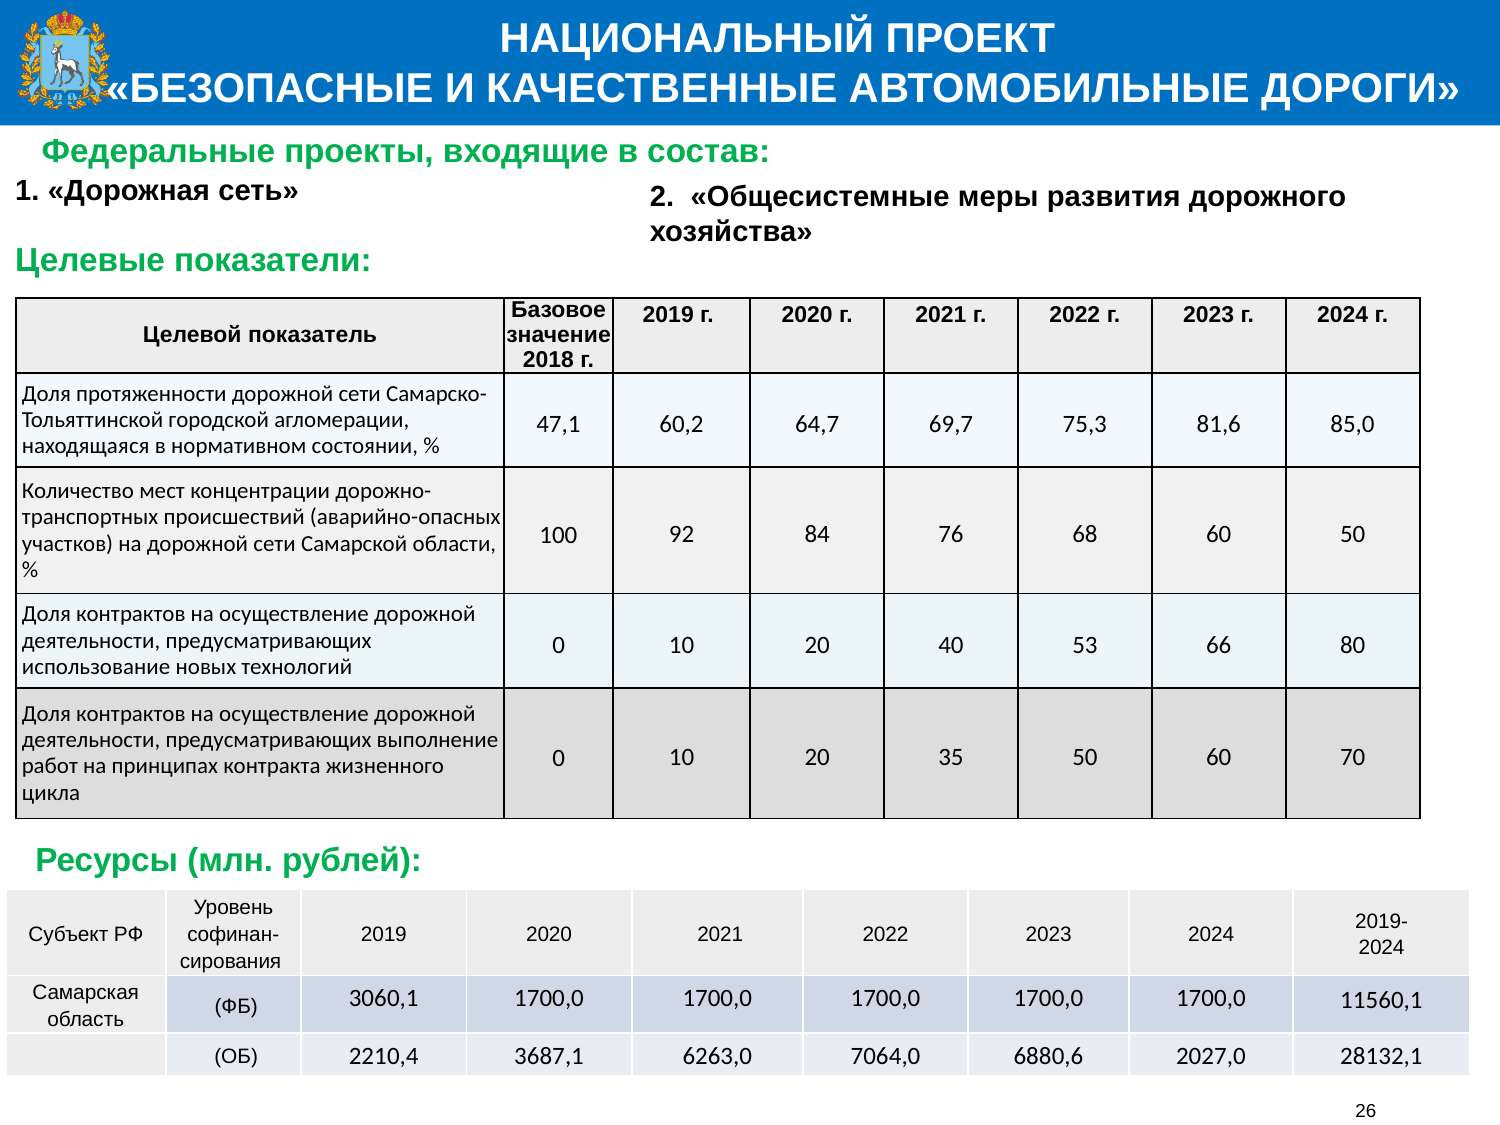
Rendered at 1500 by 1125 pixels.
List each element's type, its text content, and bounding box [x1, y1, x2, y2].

table_header 2020 [467, 890, 631, 975]
table_cell 76 [885, 468, 1017, 593]
table_cell 0 [505, 689, 612, 818]
table_cell 10 [614, 689, 749, 818]
table_cell 3687,1 [467, 1034, 631, 1075]
table_cell 68 [1019, 468, 1151, 593]
table_cell (ФБ) [167, 976, 300, 1032]
table_cell 20 [751, 594, 883, 687]
table_cell 84 [751, 468, 883, 593]
text_box 26 [1340, 1091, 1412, 1125]
table_cell 28132,1 [1294, 1034, 1469, 1075]
table_header Целевой показатель [17, 299, 503, 372]
table_cell 47,1 [505, 374, 612, 466]
table_cell 69,7 [885, 374, 1017, 466]
table_cell 2027,0 [1130, 1034, 1292, 1075]
table_cell 60 [1153, 689, 1285, 818]
table_cell 50 [1019, 689, 1151, 818]
slide_number 26 [1408, 1025, 1495, 1087]
table_cell 1700,0 [969, 976, 1128, 1032]
text_box 2. «Общесистемные меры развития дорожного хозяйства» [635, 170, 1477, 290]
table_cell 40 [885, 594, 1017, 687]
table_cell [7, 1034, 165, 1075]
table_cell 100 [505, 468, 612, 593]
table_cell 66 [1153, 594, 1285, 687]
table_header 2020 г. [751, 299, 883, 372]
table_cell Доля контрактов на осуществление дорожной деятельности, предусматривающих выполнение работ на принципах контракта жизненного цикла [17, 689, 503, 818]
table_cell 50 [1287, 468, 1419, 593]
table_cell 70 [1287, 689, 1419, 818]
table_cell 11560,1 [1294, 976, 1469, 1032]
text_box Целевые показатели: [0, 230, 544, 286]
table_header Уровень софинан-сирования [167, 890, 300, 975]
text_box 1. «Дорожная сеть» [0, 163, 635, 249]
table_cell 92 [614, 468, 749, 593]
text_box Ресурсы (млн. рублей): [20, 830, 447, 885]
table_cell 1700,0 [633, 976, 802, 1032]
table_header 2024 [1130, 890, 1292, 975]
table_cell 6880,6 [969, 1034, 1128, 1075]
table_cell 0 [505, 594, 612, 687]
table_cell 10 [614, 594, 749, 687]
table_cell 1700,0 [1130, 976, 1292, 1032]
table_cell 80 [1287, 594, 1419, 687]
table_cell Самарская область [7, 976, 165, 1032]
table_cell 60 [1153, 468, 1285, 593]
table_cell 3060,1 [302, 976, 466, 1032]
table_header 2022 г. [1019, 299, 1151, 372]
text_box Федеральные проекты, входящие в состав: [26, 122, 869, 177]
table_header 2024 г. [1287, 299, 1419, 372]
table_cell (ОБ) [167, 1034, 300, 1075]
table_header Субъект РФ [7, 890, 165, 975]
text_box НАЦИОНАЛЬНЫЙ ПРОЕКТ «БЕЗОПАСНЫЕ И КАЧЕСТВЕННЫЕ АВТОМОБИЛЬНЫЕ ДОРОГИ» » [98, 3, 1468, 169]
table_header 2019- 2024 [1294, 890, 1469, 975]
table_cell 1700,0 [804, 976, 967, 1032]
table_header 2019 г. [614, 299, 749, 372]
table_cell 64,7 [751, 374, 883, 466]
table_cell Количество мест концентрации дорожно-транспортных происшествий (аварийно-опасных участков) на дорожной сети Самарской области, % [17, 468, 503, 593]
table_cell 60,2 [614, 374, 749, 466]
table_cell 75,3 [1019, 374, 1151, 466]
table_cell 35 [885, 689, 1017, 818]
table_cell 53 [1019, 594, 1151, 687]
table_header 2023 г. [1153, 299, 1285, 372]
table_cell 2210,4 [302, 1034, 466, 1075]
table_header 2021 [633, 890, 802, 975]
table_cell Доля контрактов на осуществление дорожной деятельности, предусматривающих использование новых технологий [17, 594, 503, 687]
table_cell 6263,0 [633, 1034, 802, 1075]
table_cell 81,6 [1153, 374, 1285, 466]
table_cell 1700,0 [467, 976, 631, 1032]
table_header 2022 [804, 890, 967, 975]
table_header Базовое значение 2018 г. [505, 299, 612, 372]
table_cell 20 [751, 689, 883, 818]
table_cell 7064,0 [804, 1034, 967, 1075]
table_header 2019 [302, 890, 466, 975]
table_cell Доля протяженности дорожной сети Самарско-Тольяттинской городской агломерации, находящаяся в нормативном состоянии, % [17, 374, 503, 466]
table_header 2021 г. [885, 299, 1017, 372]
table_header 2023 [969, 890, 1128, 975]
table_cell 85,0 [1287, 374, 1419, 466]
